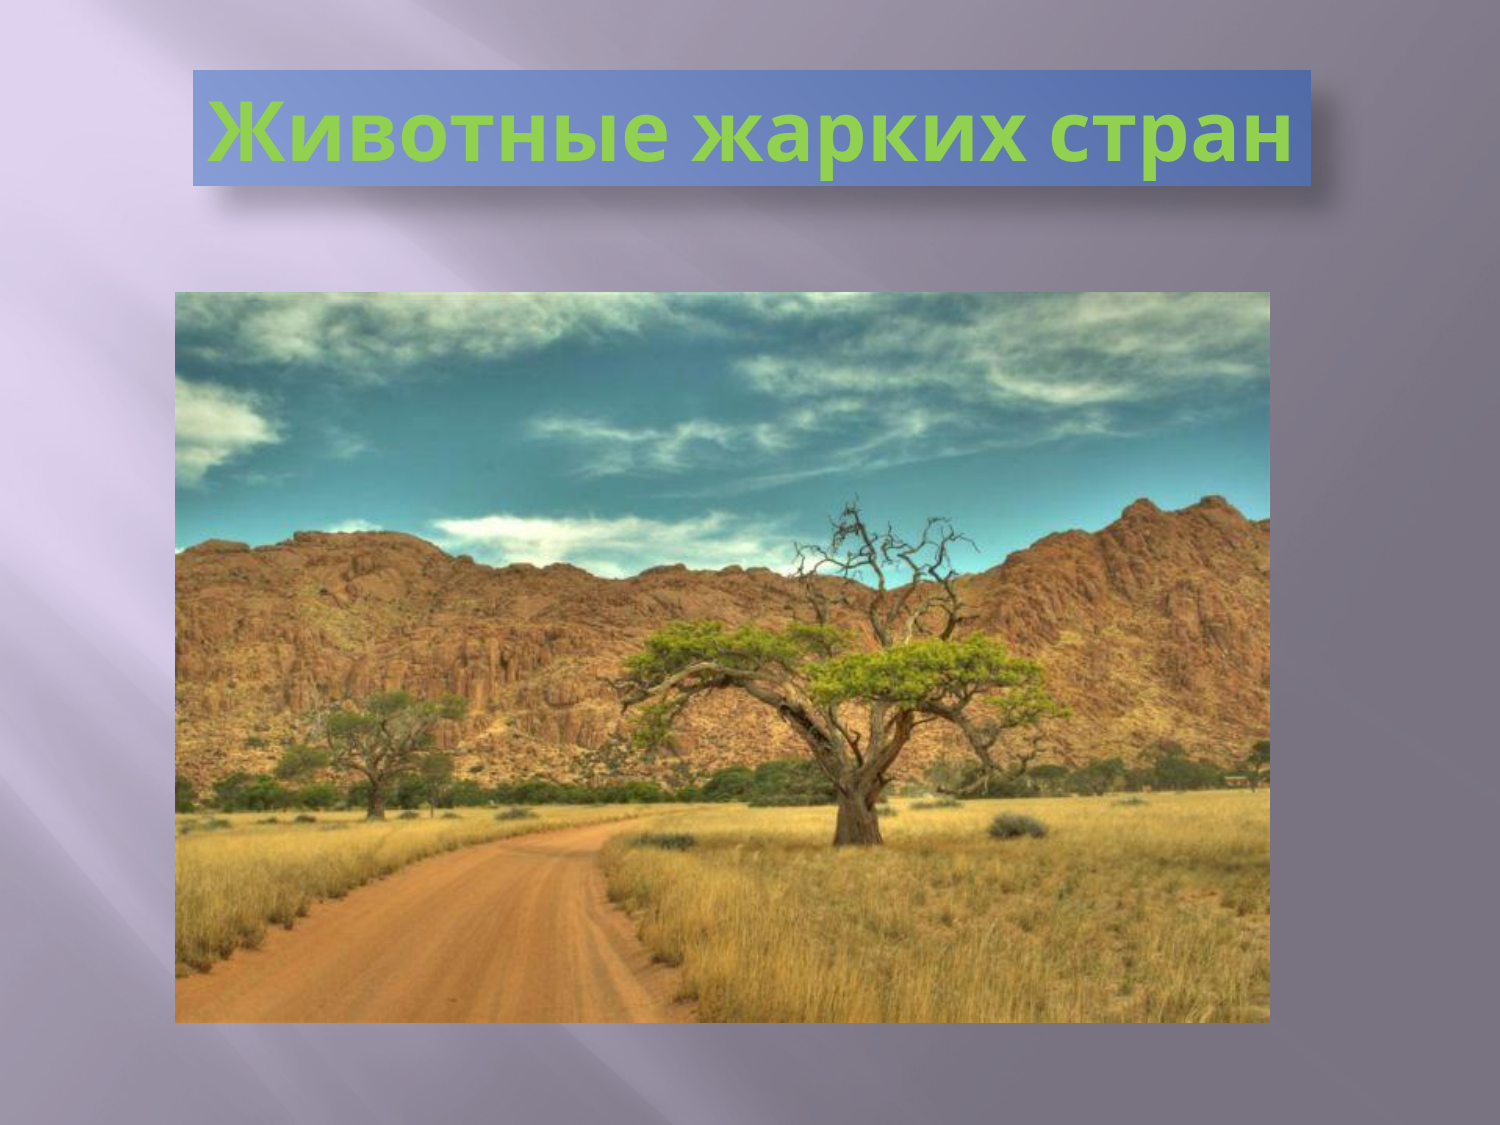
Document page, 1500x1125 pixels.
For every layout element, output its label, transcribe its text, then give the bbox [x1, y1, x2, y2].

text_box Животные жарких стран [193, 70, 1311, 186]
picture [175, 292, 1270, 1023]
